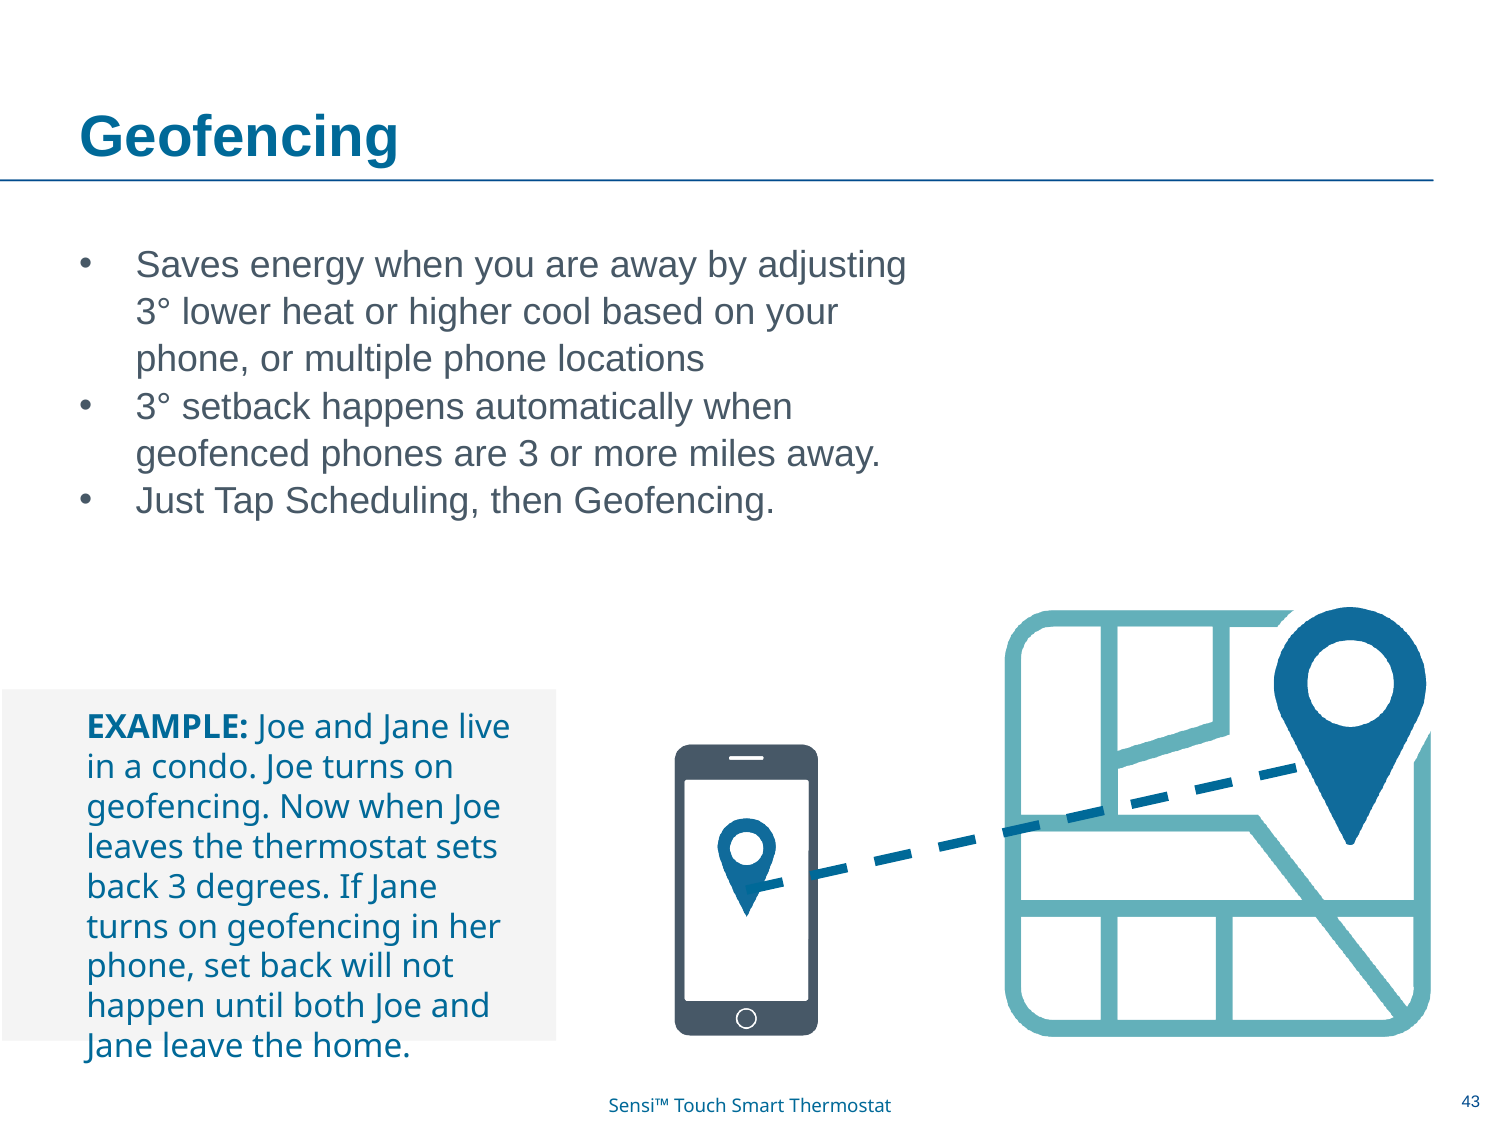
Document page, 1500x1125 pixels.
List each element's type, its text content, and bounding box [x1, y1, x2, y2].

text_box [2, 689, 557, 1041]
picture [674, 743, 818, 1037]
text_box EXAMPLE: Joe and Jane live in a condo. Joe turns on geofencing. Now when Joe leaves the thermostat sets back 3 degrees. If Jane turns on geofencing in her phone, set back will not happen until both Joe and Jane leave the home. [71, 697, 543, 1072]
title Geofencing [64, 20, 1436, 177]
picture [1003, 607, 1431, 1037]
text_box Saves energy when you are away by adjusting 3° lower heat or higher cool based on your phone, or multiple phone locations 3° setback happens automatically when geofenced phones are 3 or more miles away. Just Tap Scheduling, then Geofencing. [64, 220, 968, 581]
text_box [746, 764, 1308, 891]
